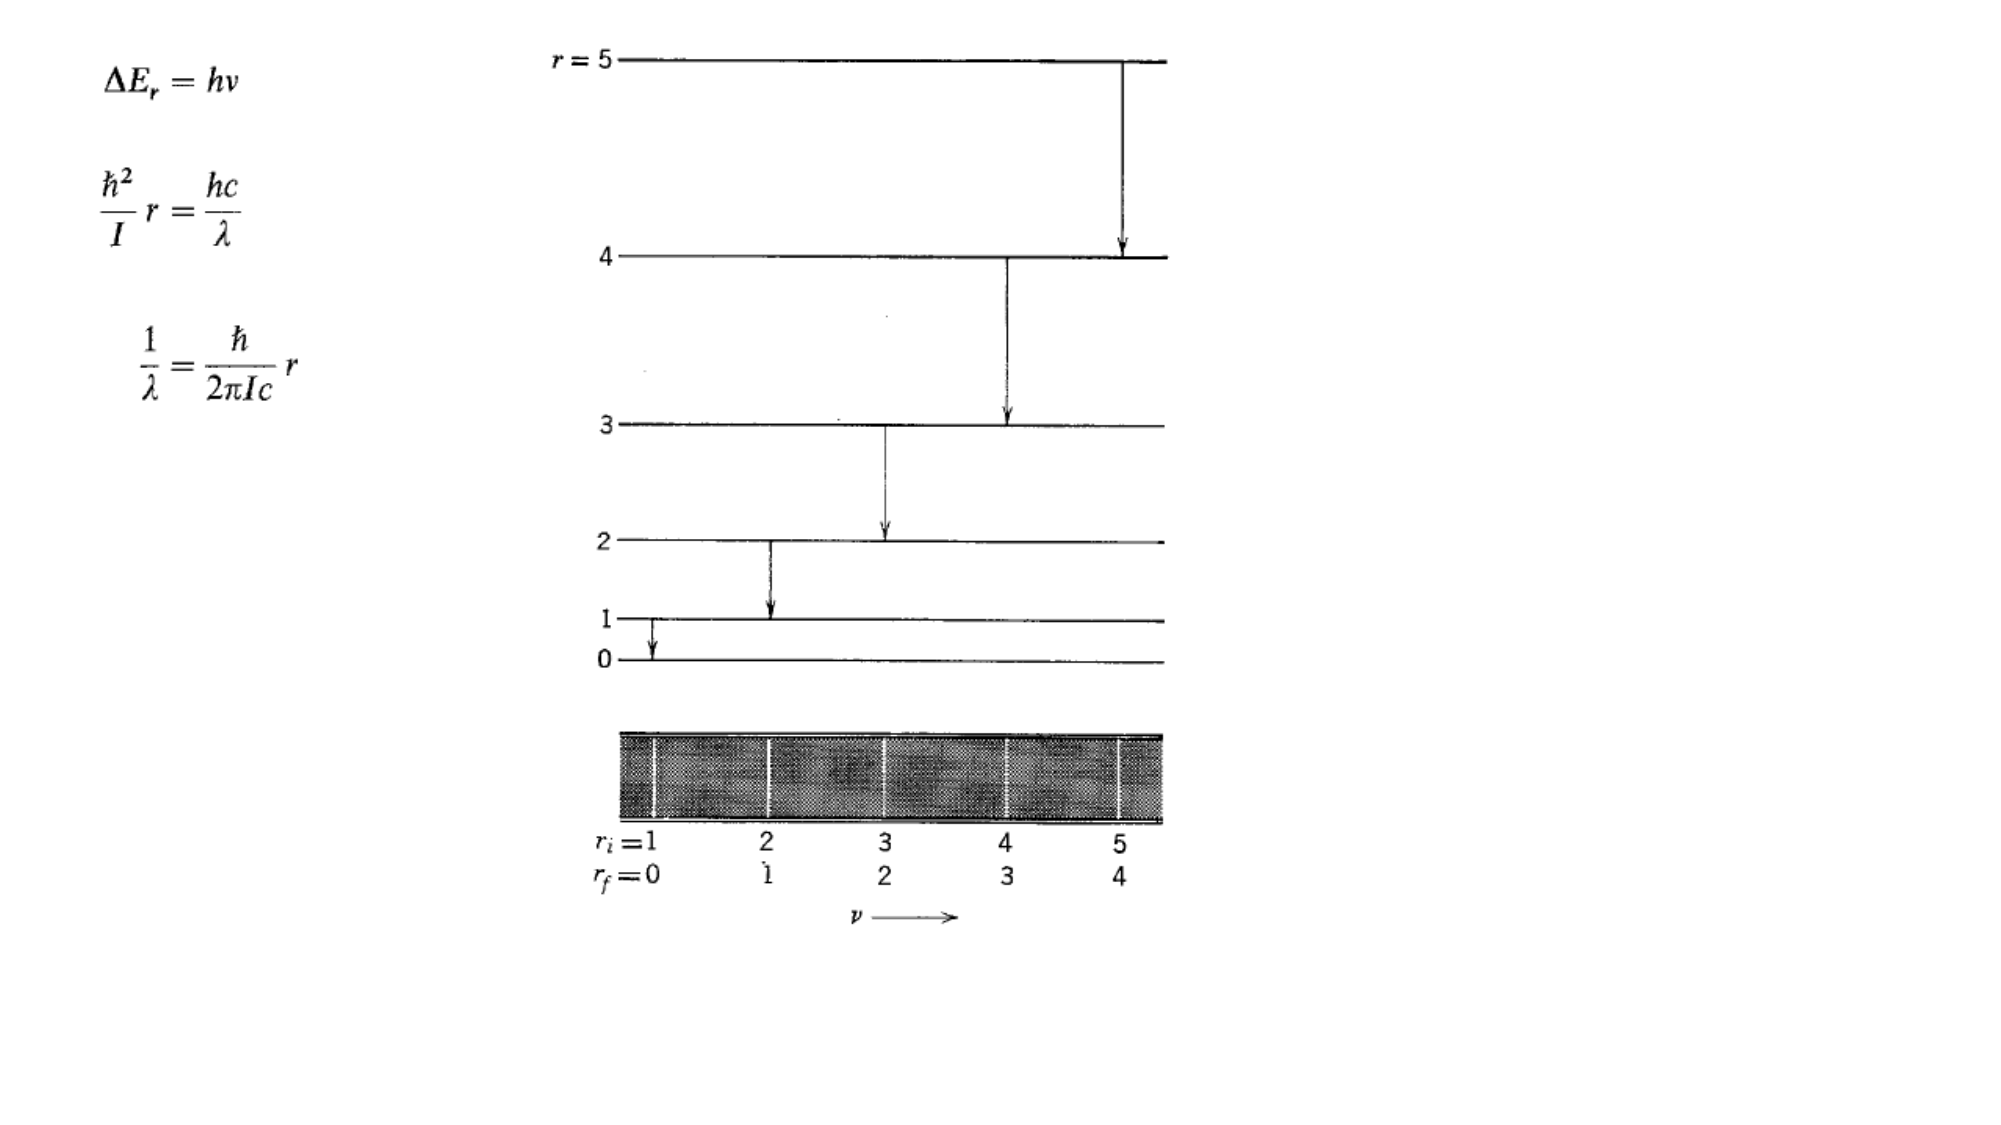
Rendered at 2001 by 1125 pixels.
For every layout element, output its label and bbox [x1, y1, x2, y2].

picture [503, 22, 1265, 943]
picture [75, 49, 353, 418]
